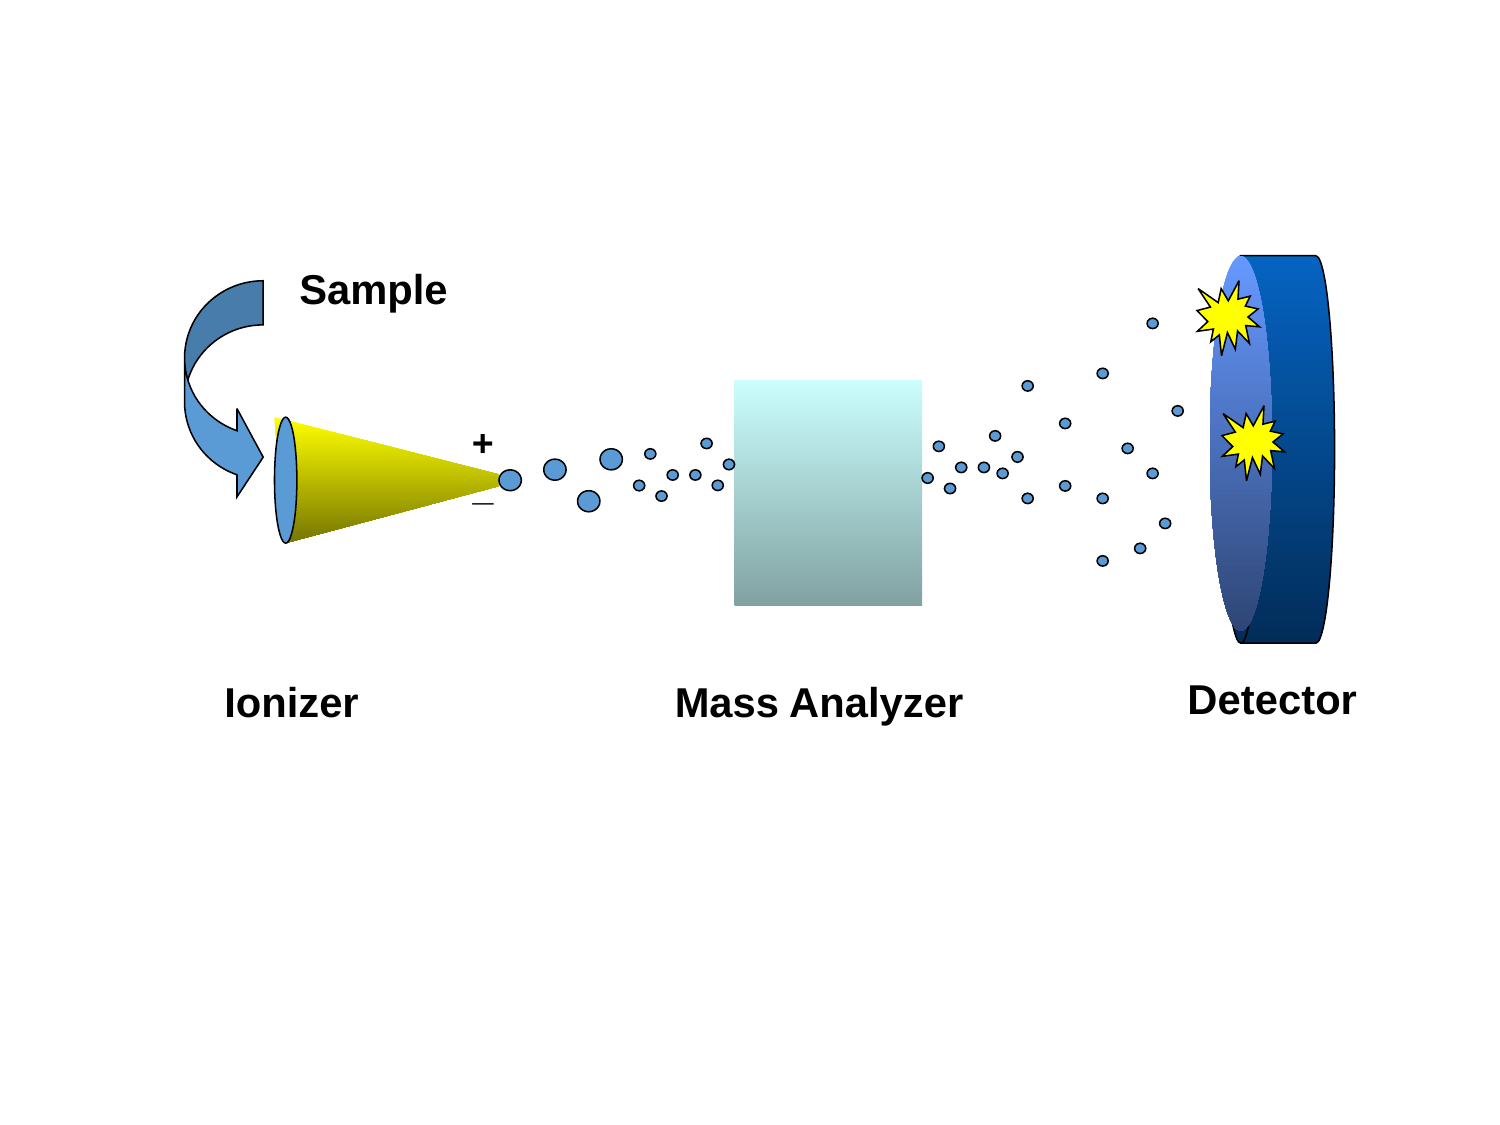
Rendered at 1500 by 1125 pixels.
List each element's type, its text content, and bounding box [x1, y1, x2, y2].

text_box [922, 472, 934, 484]
text_box [1159, 518, 1171, 529]
text_box [509, 469, 522, 491]
text_box [978, 462, 990, 473]
text_box _ [457, 455, 509, 516]
text_box [1172, 405, 1184, 417]
text_box [274, 417, 297, 544]
text_box [1209, 255, 1272, 631]
text_box [1022, 493, 1034, 504]
text_box [288, 421, 457, 543]
text_box [1233, 255, 1335, 644]
text_box [1147, 468, 1159, 479]
text_box [600, 448, 623, 470]
text_box [944, 483, 956, 494]
text_box [1059, 480, 1071, 492]
text_box Ionizer [209, 668, 374, 733]
text_box [543, 459, 567, 481]
text_box [184, 280, 264, 497]
text_box [1122, 443, 1134, 454]
text_box [1222, 405, 1285, 481]
text_box [734, 380, 923, 606]
text_box Sample [284, 255, 463, 321]
text_box [933, 441, 945, 452]
text_box [1197, 280, 1260, 356]
text_box [1011, 451, 1024, 463]
text_box Detector [1172, 665, 1373, 731]
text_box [633, 438, 735, 502]
text_box [1097, 555, 1109, 567]
text_box Mass Analyzer [660, 668, 979, 733]
text_box [955, 462, 967, 473]
text_box [498, 483, 522, 533]
text_box [1097, 493, 1109, 504]
text_box [509, 427, 522, 477]
text_box [577, 490, 600, 512]
text_box [997, 468, 1009, 479]
text_box [1022, 380, 1034, 392]
text_box [1097, 368, 1109, 379]
text_box [274, 417, 282, 440]
text_box [1147, 318, 1159, 329]
text_box [1059, 418, 1071, 429]
text_box [1134, 543, 1146, 554]
text_box + [457, 411, 509, 455]
text_box [989, 430, 1001, 442]
